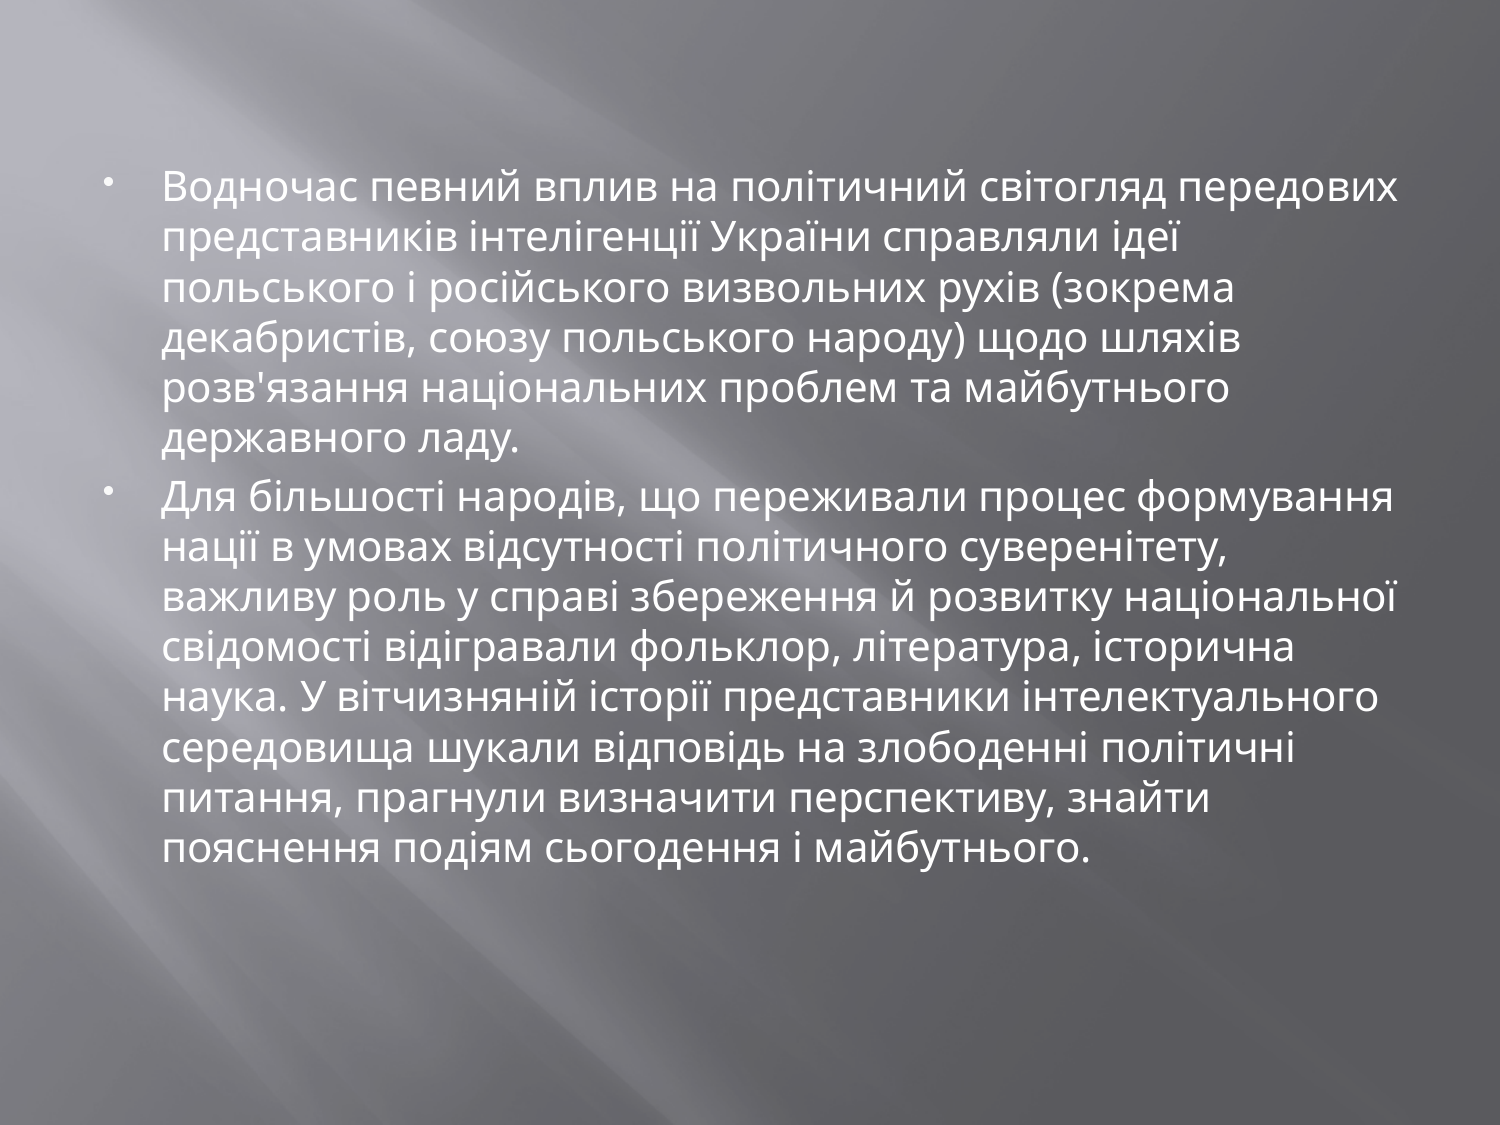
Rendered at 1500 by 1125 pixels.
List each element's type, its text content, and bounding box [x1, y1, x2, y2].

list Водночас певний вплив на політичний світогляд передових представників інтелігенції України справляли ідеї польського і російського визвольних рухів (зокрема декабристів, союзу польського народу) щодо шляхів розв'язання національних проблем та майбутнього державного ладу. Для більшості народів, що переживали процес формування нації в умовах відсутності політичного суверенітету, важливу роль у справі збереження й розвитку національної свідомості відігравали фольклор, література, історична наука. У вітчизняній історії представники інтелектуального середовища шукали відповідь на злободенні політичні питання, прагнули визначити перспективу, знайти пояснення подіям сьогодення і майбутнього. [70, 152, 1421, 925]
